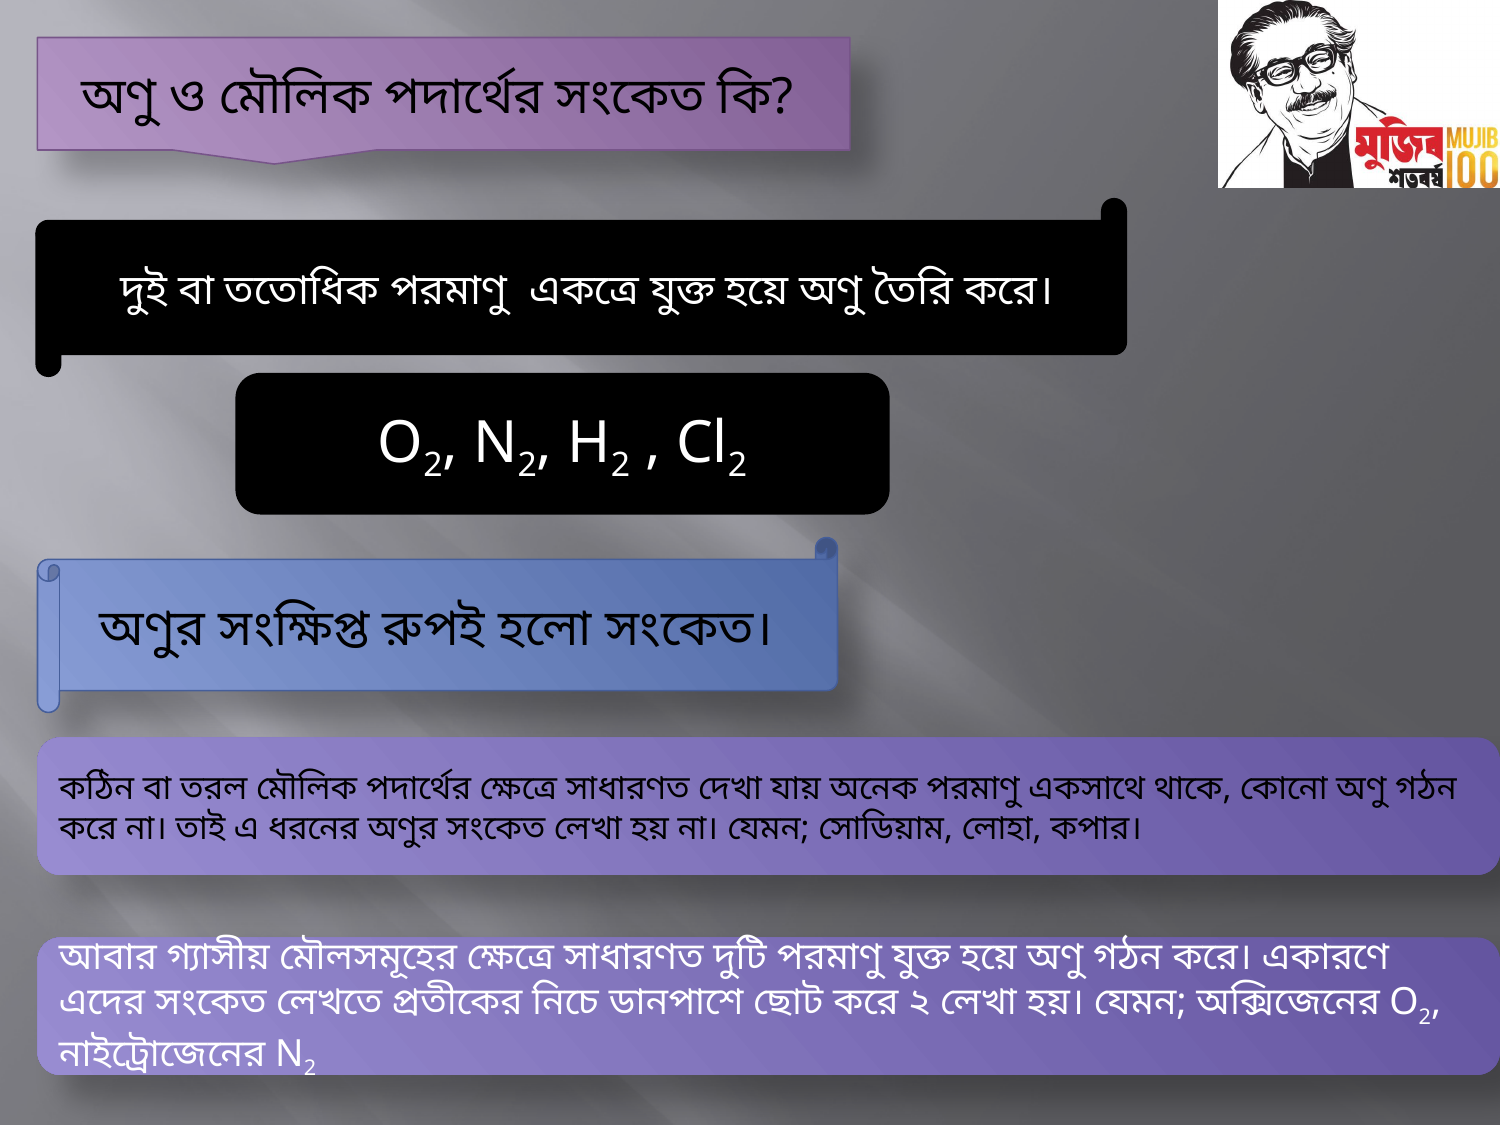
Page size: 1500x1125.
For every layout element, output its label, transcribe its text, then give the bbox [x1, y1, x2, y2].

text_box অণু ও মৌলিক পদার্থের সংকেত কি? [36, 36, 851, 165]
picture [1218, 0, 1500, 188]
text_box দুই বা ততোধিক পরমাণু একত্রে যুক্ত হয়ে অণু তৈরি করে। [35, 197, 1128, 378]
text_box কঠিন বা তরল মৌলিক পদার্থের ক্ষেত্রে সাধারণত দেখা যায় অনেক পরমাণু একসাথে থাকে, কোনো অণু গঠন করে না। তাই এ ধরনের অণুর সংকেত লেখা হয় না। যেমন; সোডিয়াম, লোহা, কপার। [37, 737, 1500, 875]
text_box অণুর সংক্ষিপ্ত রুপই হলো সংকেত। [36, 536, 839, 714]
text_box O2, N2, H2 , Cl2 [235, 372, 890, 515]
text_box আবার গ্যাসীয় মৌলসমূহের ক্ষেত্রে সাধারণত দুটি পরমাণু যুক্ত হয়ে অণু গঠন করে। একারণে এদের সংকেত লেখতে প্রতীকের নিচে ডানপাশে ছোট করে ২ লেখা হয়। যেমন; অক্সিজেনের O2, নাইট্রোজেনের N2 [37, 937, 1500, 1075]
